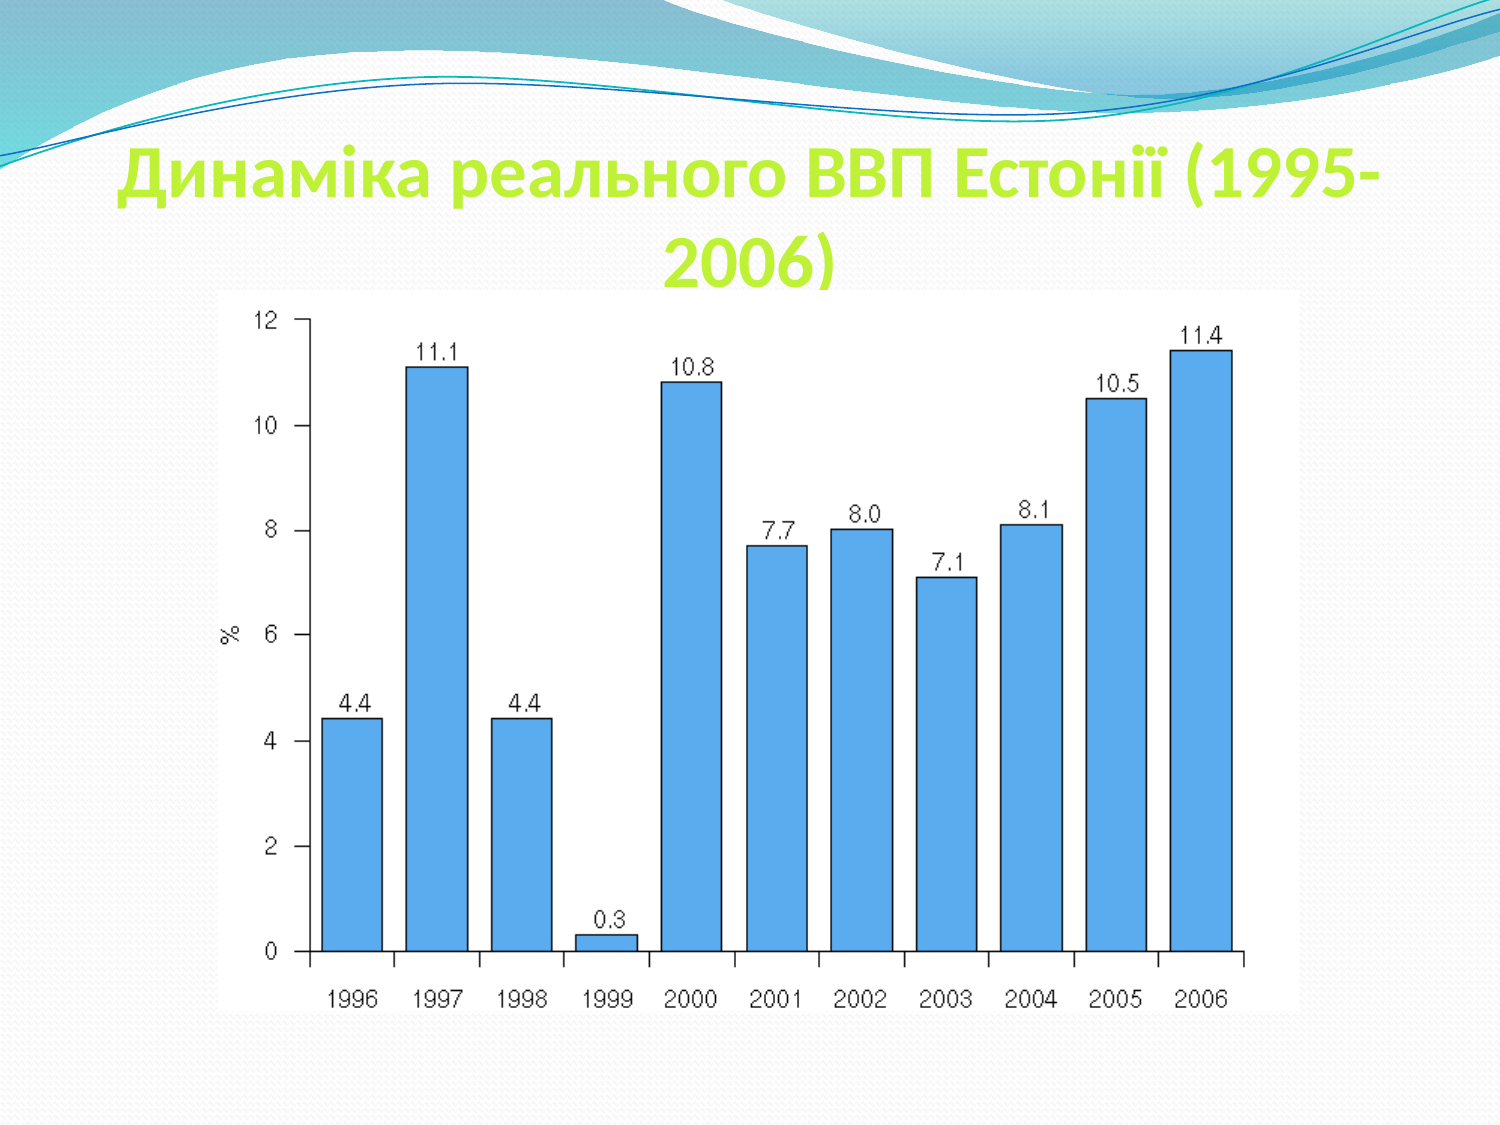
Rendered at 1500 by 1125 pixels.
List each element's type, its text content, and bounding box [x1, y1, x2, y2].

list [218, 290, 1299, 1012]
title Динаміка реального ВВП Естонії (1995-2006) [75, 115, 1425, 303]
